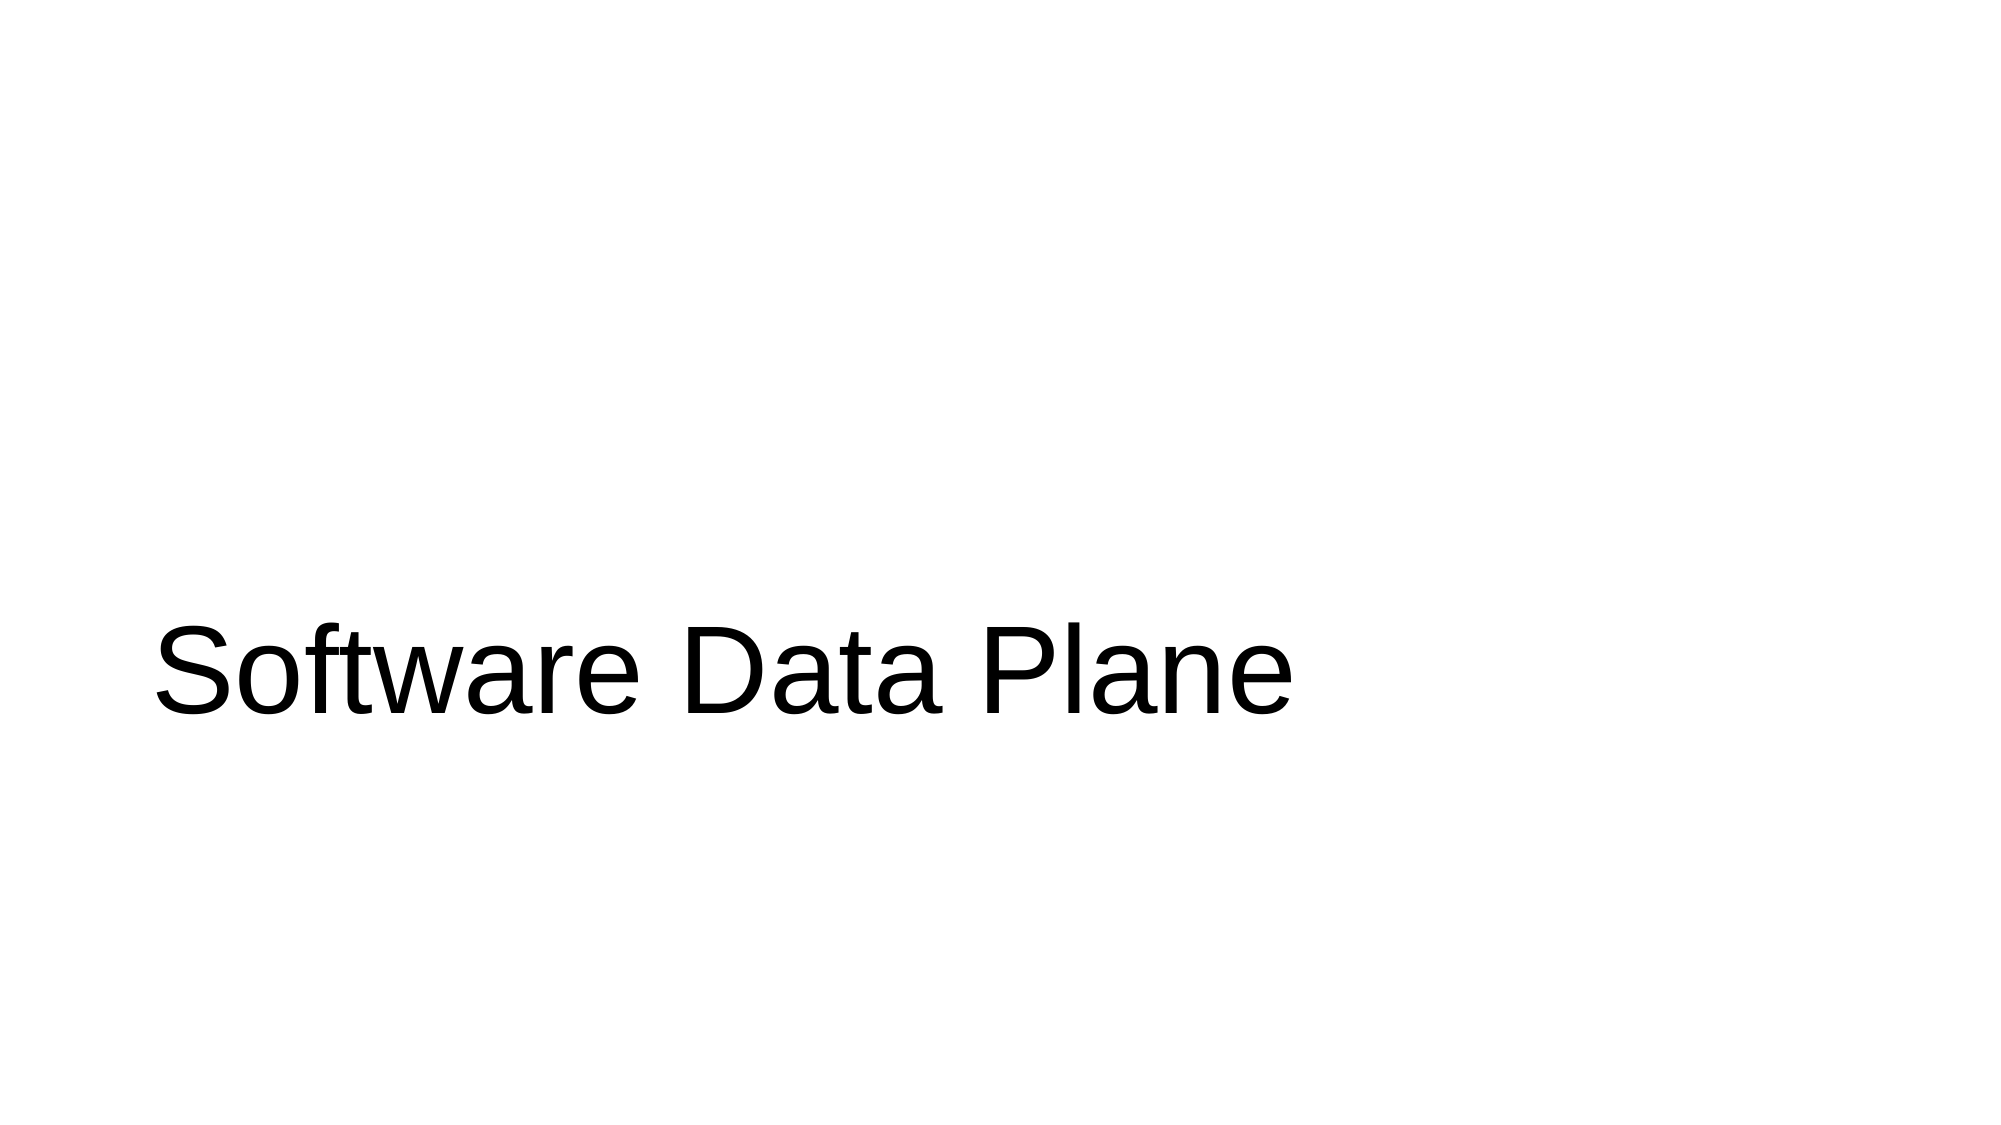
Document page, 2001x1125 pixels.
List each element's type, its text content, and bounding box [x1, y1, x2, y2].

title Software Data Plane [136, 280, 1862, 749]
